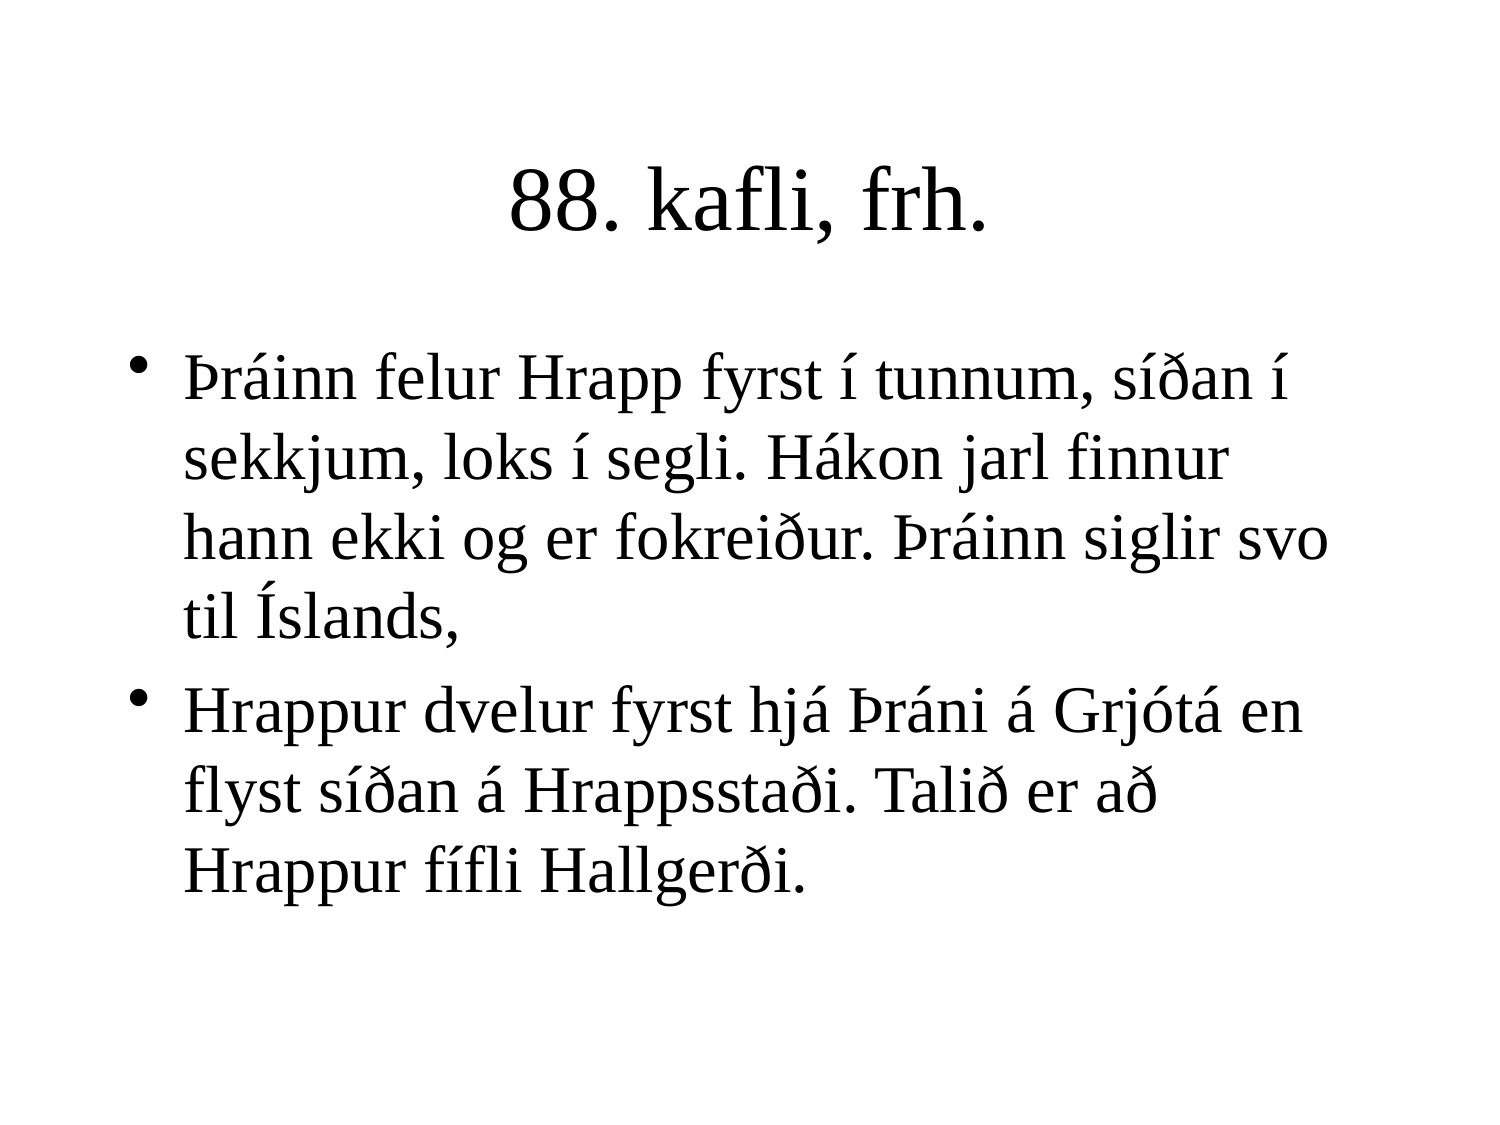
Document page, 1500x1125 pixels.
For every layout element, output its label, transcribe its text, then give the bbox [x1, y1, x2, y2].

title 88. kafli, frh. [112, 99, 1388, 288]
list Þráinn felur Hrapp fyrst í tunnum, síðan í sekkjum, loks í segli. Hákon jarl finnur hann ekki og er fokreiður. Þráinn siglir svo til Íslands, Hrappur dvelur fyrst hjá Þráni á Grjótá en flyst síðan á Hrappsstaði. Talið er að Hrappur fífli Hallgerði. [112, 324, 1388, 1001]
